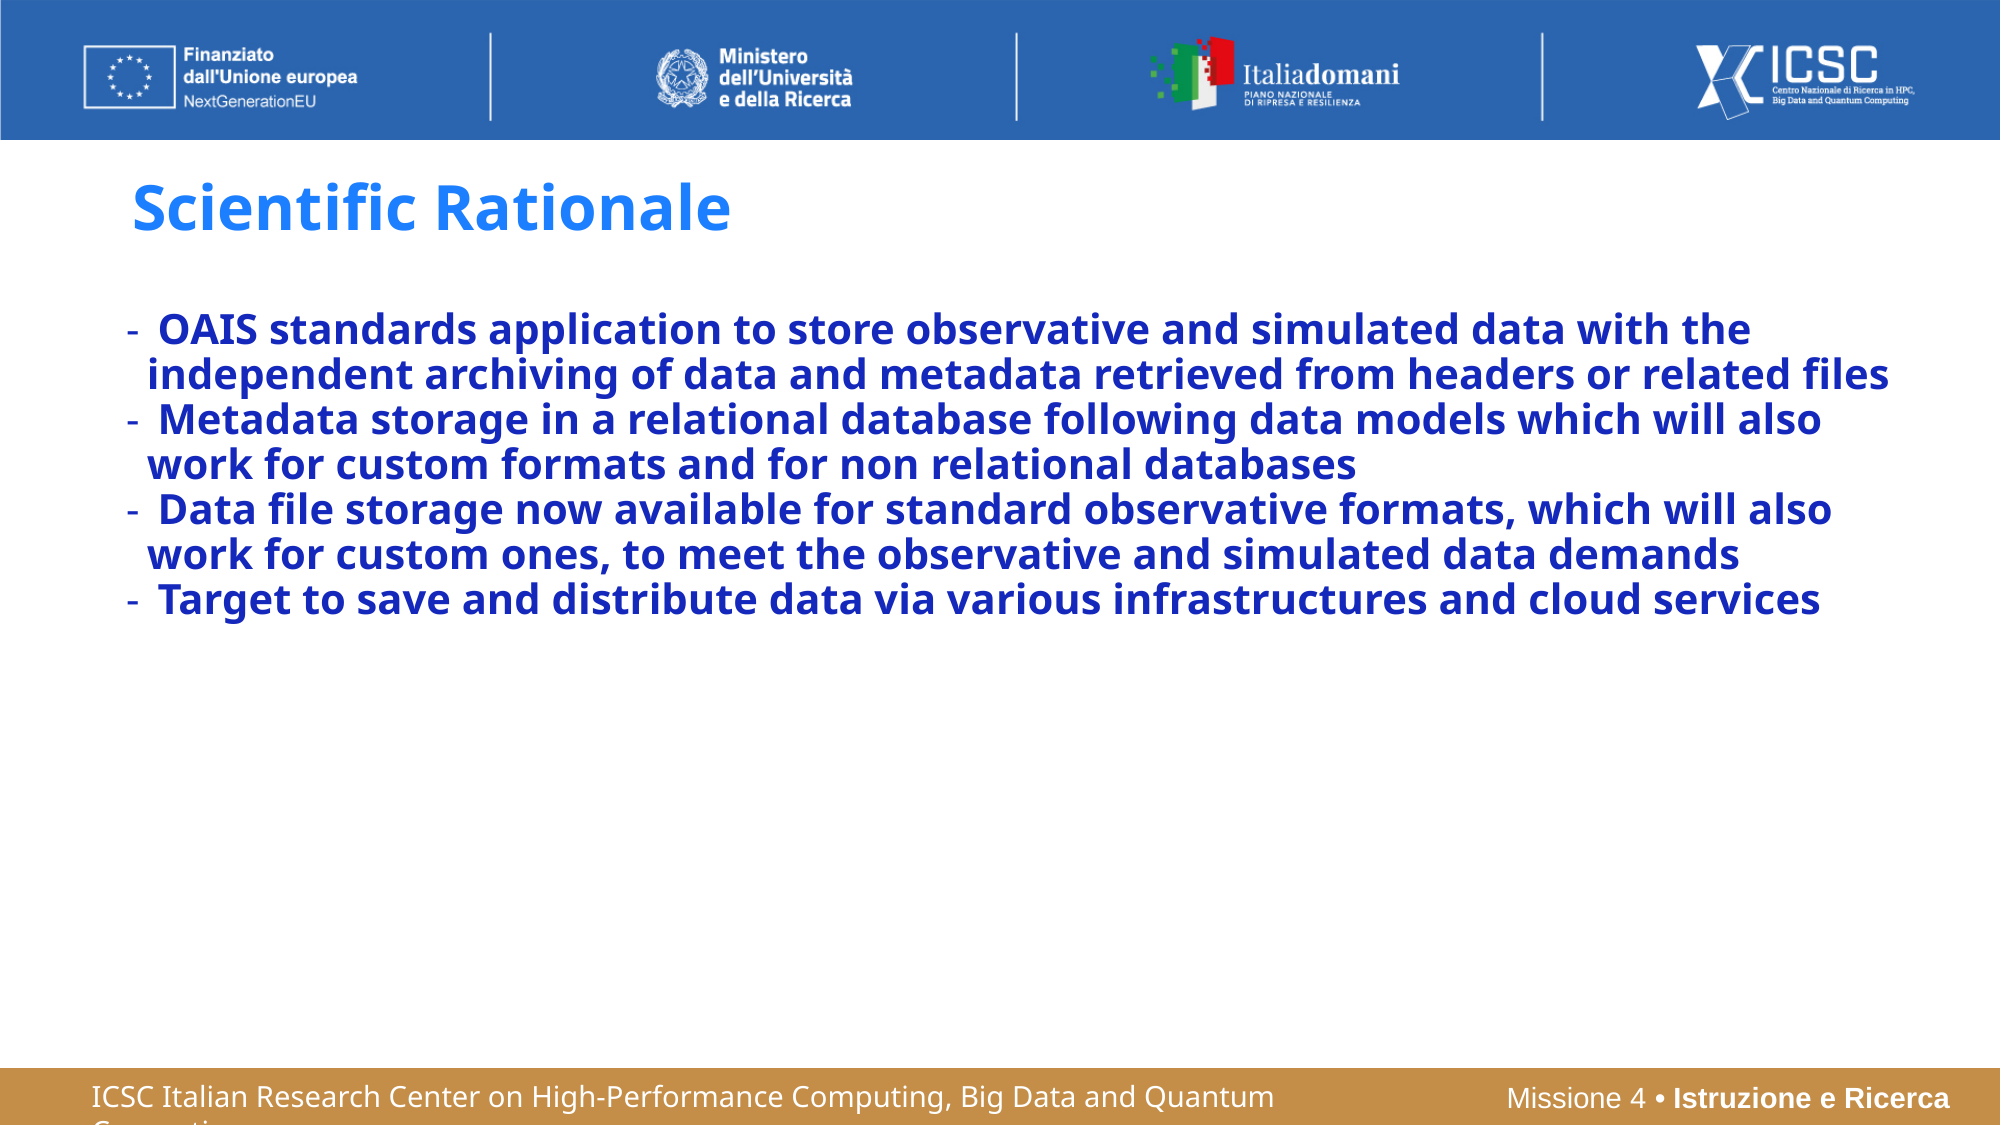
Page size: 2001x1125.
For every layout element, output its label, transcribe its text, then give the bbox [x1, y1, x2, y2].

text_box Scientific Rationale [117, 168, 1308, 252]
text_box OAIS standards application to store observative and simulated data with the independent archiving of data and metadata retrieved from headers or related files Metadata storage in a relational database following data models which will also work for custom formats and for non relational databases Data file storage now available for standard observative formats, which will also work for custom ones, to meet the observative and simulated data demands Target to save and distribute data via various infrastructures and cloud services [58, 300, 1942, 631]
picture [0, 0, 2000, 140]
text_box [0, 1067, 2000, 1125]
